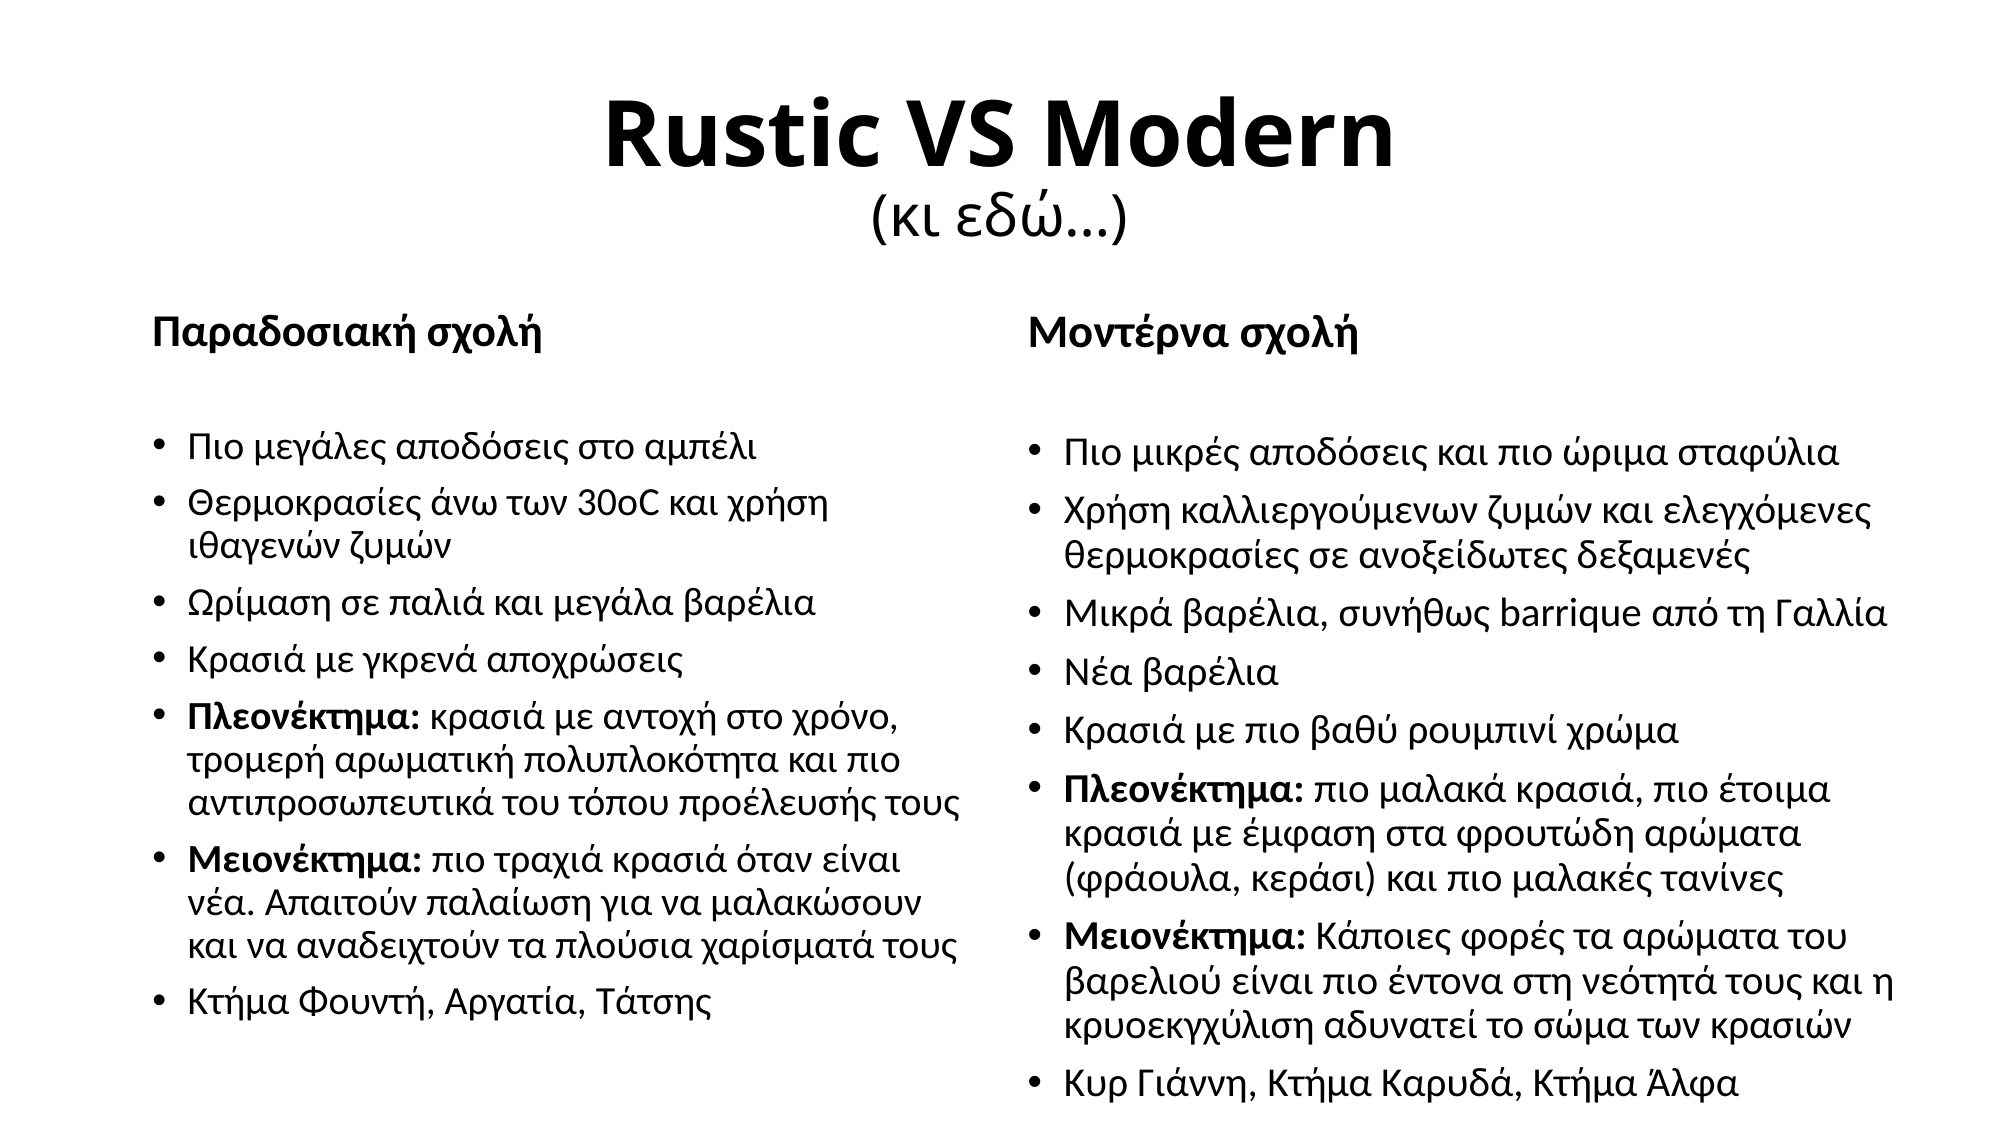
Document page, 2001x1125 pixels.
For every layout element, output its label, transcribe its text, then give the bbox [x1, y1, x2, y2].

list Παραδοσιακή σχολή Πιο μεγάλες αποδόσεις στο αμπέλι Θερμοκρασίες άνω των 30οC και χρήση ιθαγενών ζυμών Ωρίμαση σε παλιά και μεγάλα βαρέλια Κρασιά με γκρενά αποχρώσεις Πλεονέκτημα: κρασιά με αντοχή στο χρόνο, τρομερή αρωματική πολυπλοκότητα και πιο αντιπροσωπευτικά του τόπου προέλευσής τους Μειονέκτημα: πιο τραχιά κρασιά όταν είναι νέα. Απαιτούν παλαίωση για να μαλακώσουν και να αναδειχτούν τα πλούσια χαρίσματά τους Κτήμα Φουντή, Αργατία, Τάτσης [137, 299, 988, 1125]
title Rustic VS Modern (κι εδώ…) [137, 59, 1863, 278]
list Μοντέρνα σχολή Πιο μικρές αποδόσεις και πιο ώριμα σταφύλια Χρήση καλλιεργούμενων ζυμών και ελεγχόμενες θερμοκρασίες σε ανοξείδωτες δεξαμενές Μικρά βαρέλια, συνήθως barrique από τη Γαλλία Νέα βαρέλια Κρασιά με πιο βαθύ ρουμπινί χρώμα Πλεονέκτημα: πιο μαλακά κρασιά, πιο έτοιμα κρασιά με έμφαση στα φρουτώδη αρώματα (φράουλα, κεράσι) και πιο μαλακές τανίνες Μειονέκτημα: Κάποιες φορές τα αρώματα του βαρελιού είναι πιο έντονα στη νεότητά τους και η κρυοεκγχύλιση αδυνατεί το σώμα των κρασιών Κυρ Γιάννη, Κτήμα Καρυδά, Κτήμα Άλφα [1012, 299, 1946, 1125]
